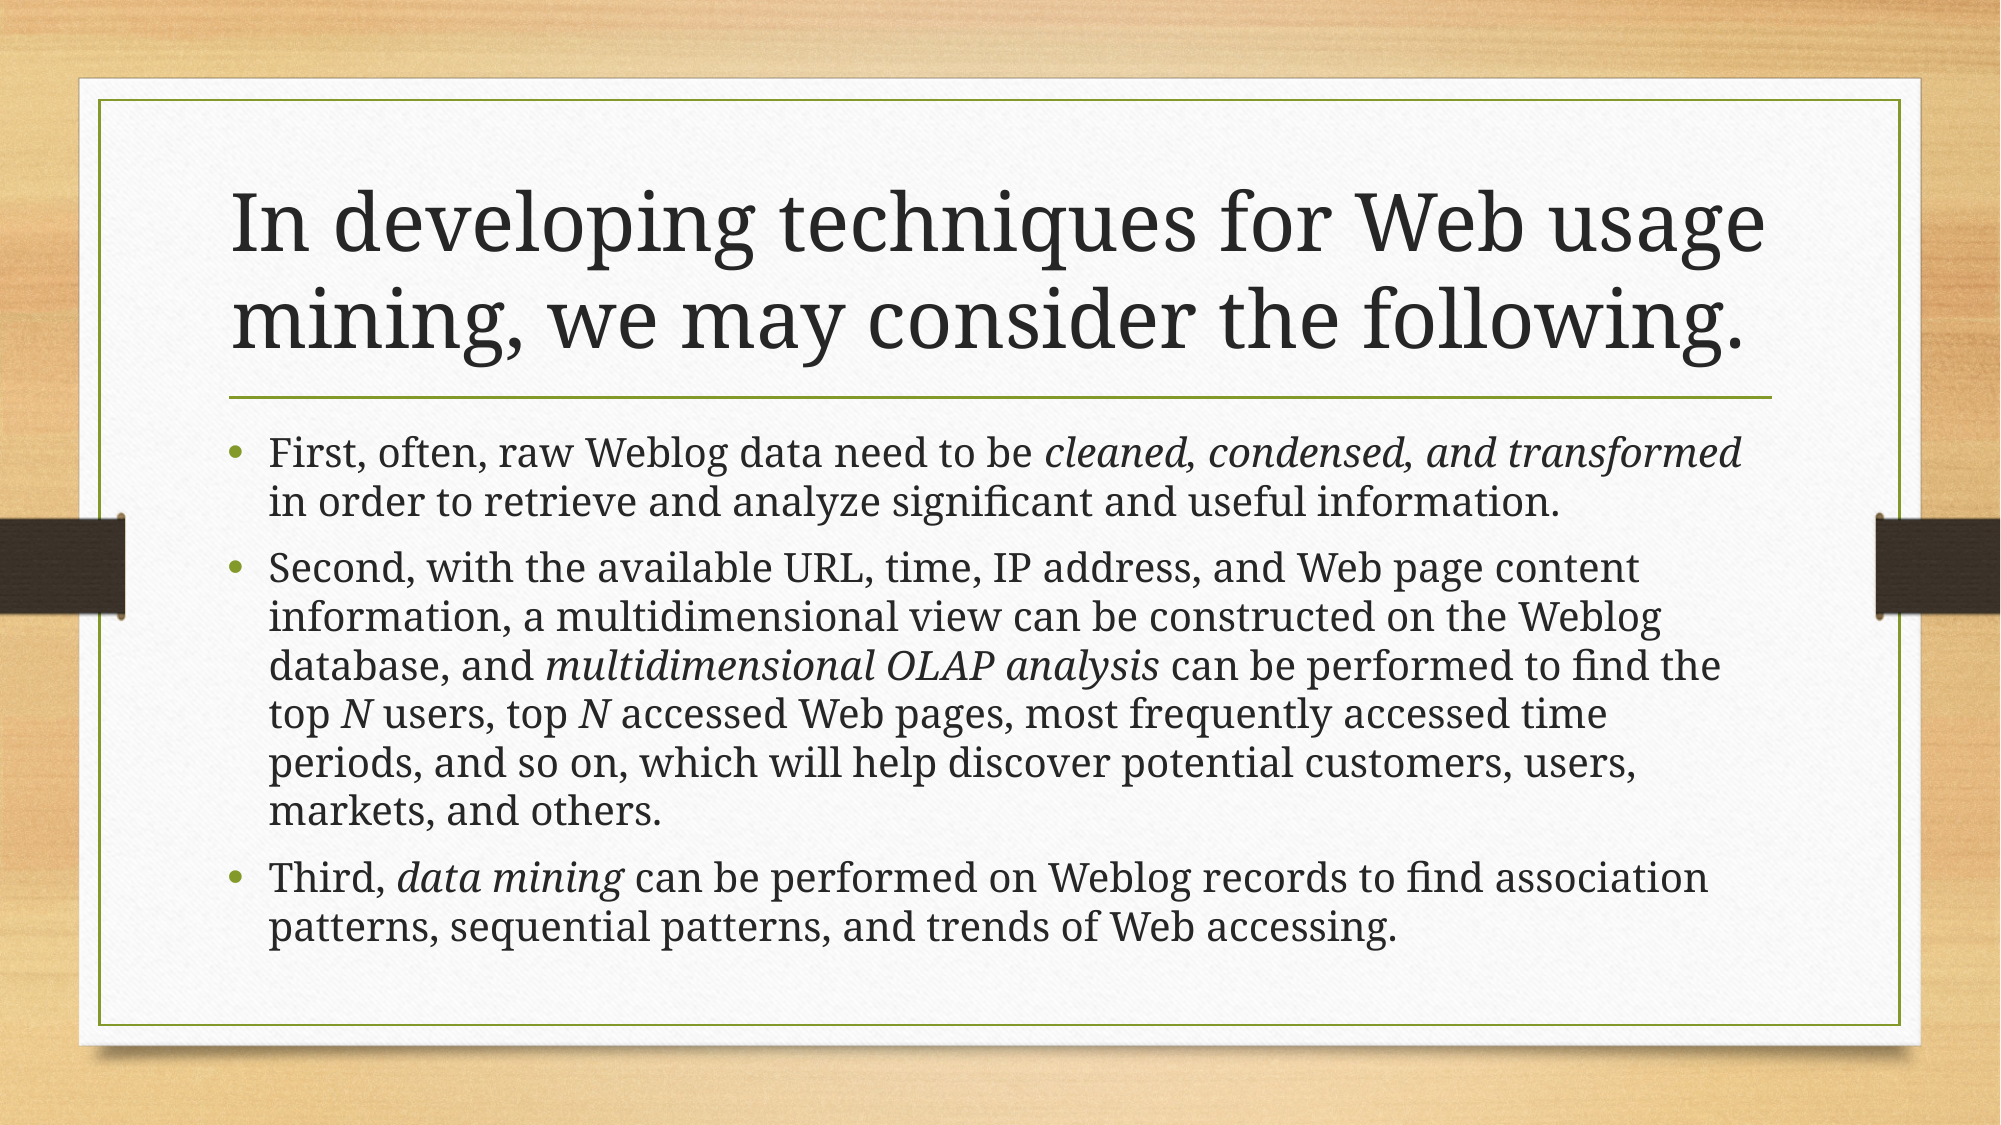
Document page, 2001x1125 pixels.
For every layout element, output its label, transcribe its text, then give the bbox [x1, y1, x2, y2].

title In developing techniques for Web usage mining, we may consider the following. [212, 161, 1788, 375]
picture [0, 0, 2001, 1125]
list First, often, raw Weblog data need to be cleaned, condensed, and transformed in order to retrieve and analyze significant and useful information. Second, with the available URL, time, IP address, and Web page content information, a multidimensional view can be constructed on the Weblog database, and multidimensional OLAP analysis can be performed to find the top N users, top N accessed Web pages, most frequently accessed time periods, and so on, which will help discover potential customers, users, markets, and others. Third, data mining can be performed on Weblog records to find association patterns, sequential patterns, and trends of Web accessing. [212, 419, 1788, 964]
